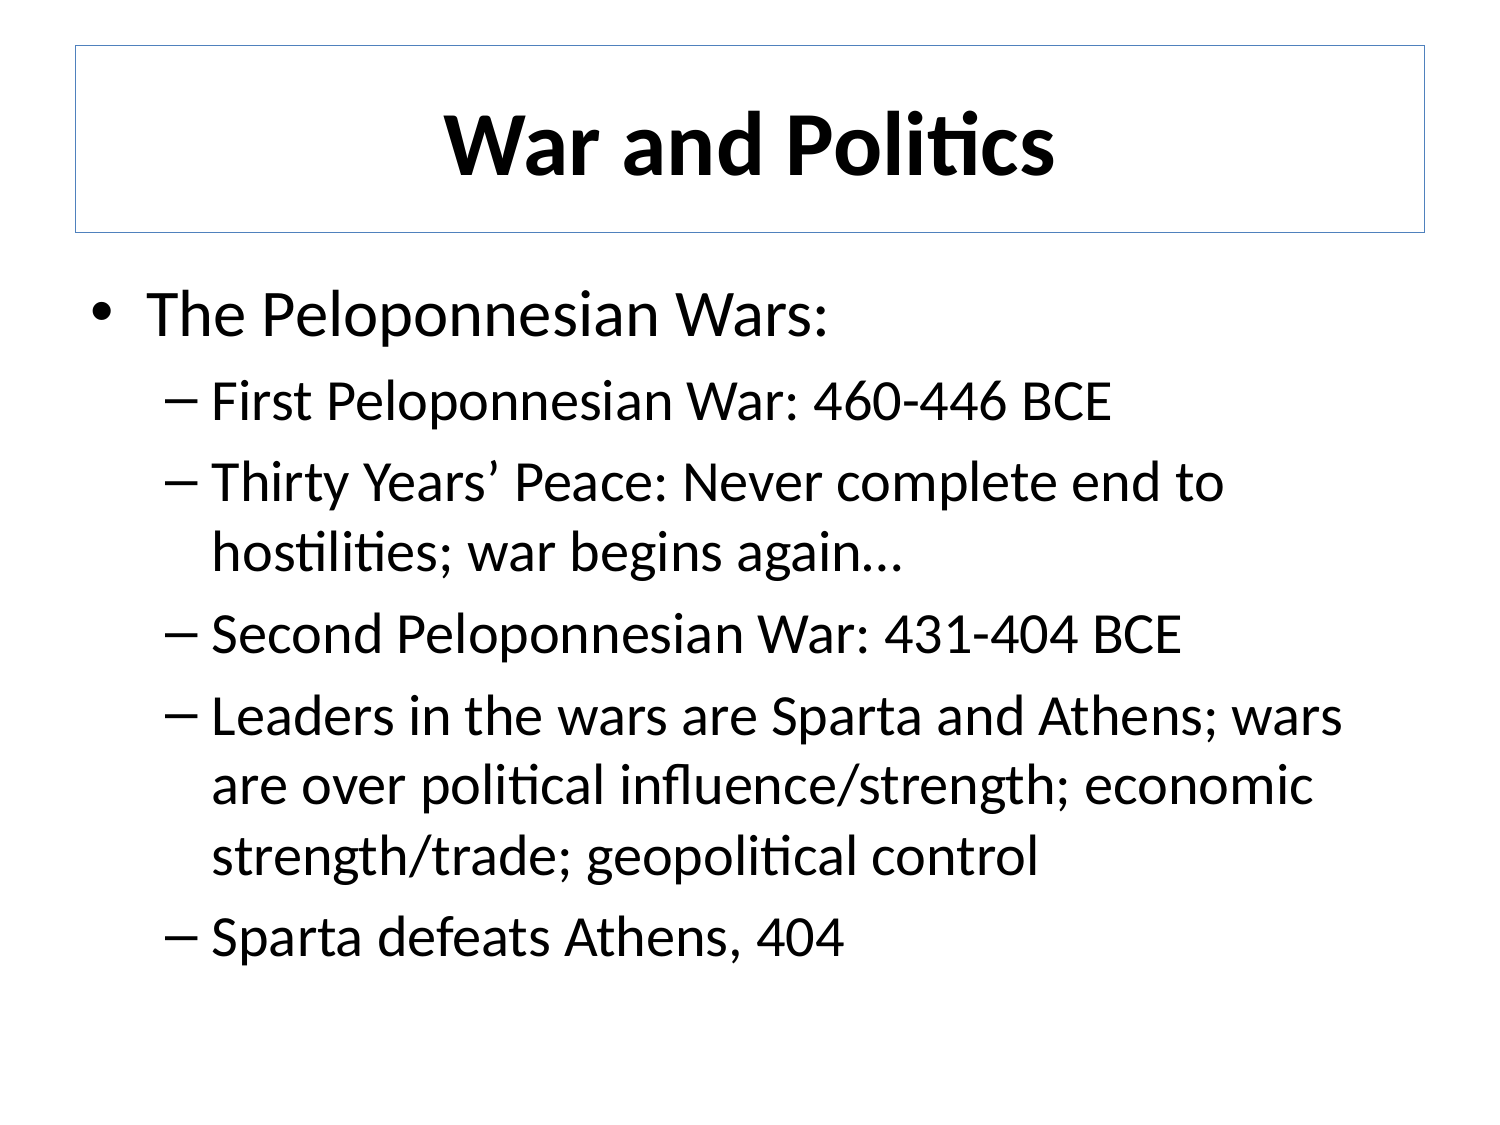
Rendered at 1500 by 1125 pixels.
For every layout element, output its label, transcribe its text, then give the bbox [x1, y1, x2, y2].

title War and Politics [75, 45, 1425, 233]
list The Peloponnesian Wars: First Peloponnesian War: 460-446 BCE Thirty Years’ Peace: Never complete end to hostilities; war begins again… Second Peloponnesian War: 431-404 BCE Leaders in the wars are Sparta and Athens; wars are over political influence/strength; economic strength/trade; geopolitical control Sparta defeats Athens, 404 [75, 262, 1425, 1005]
